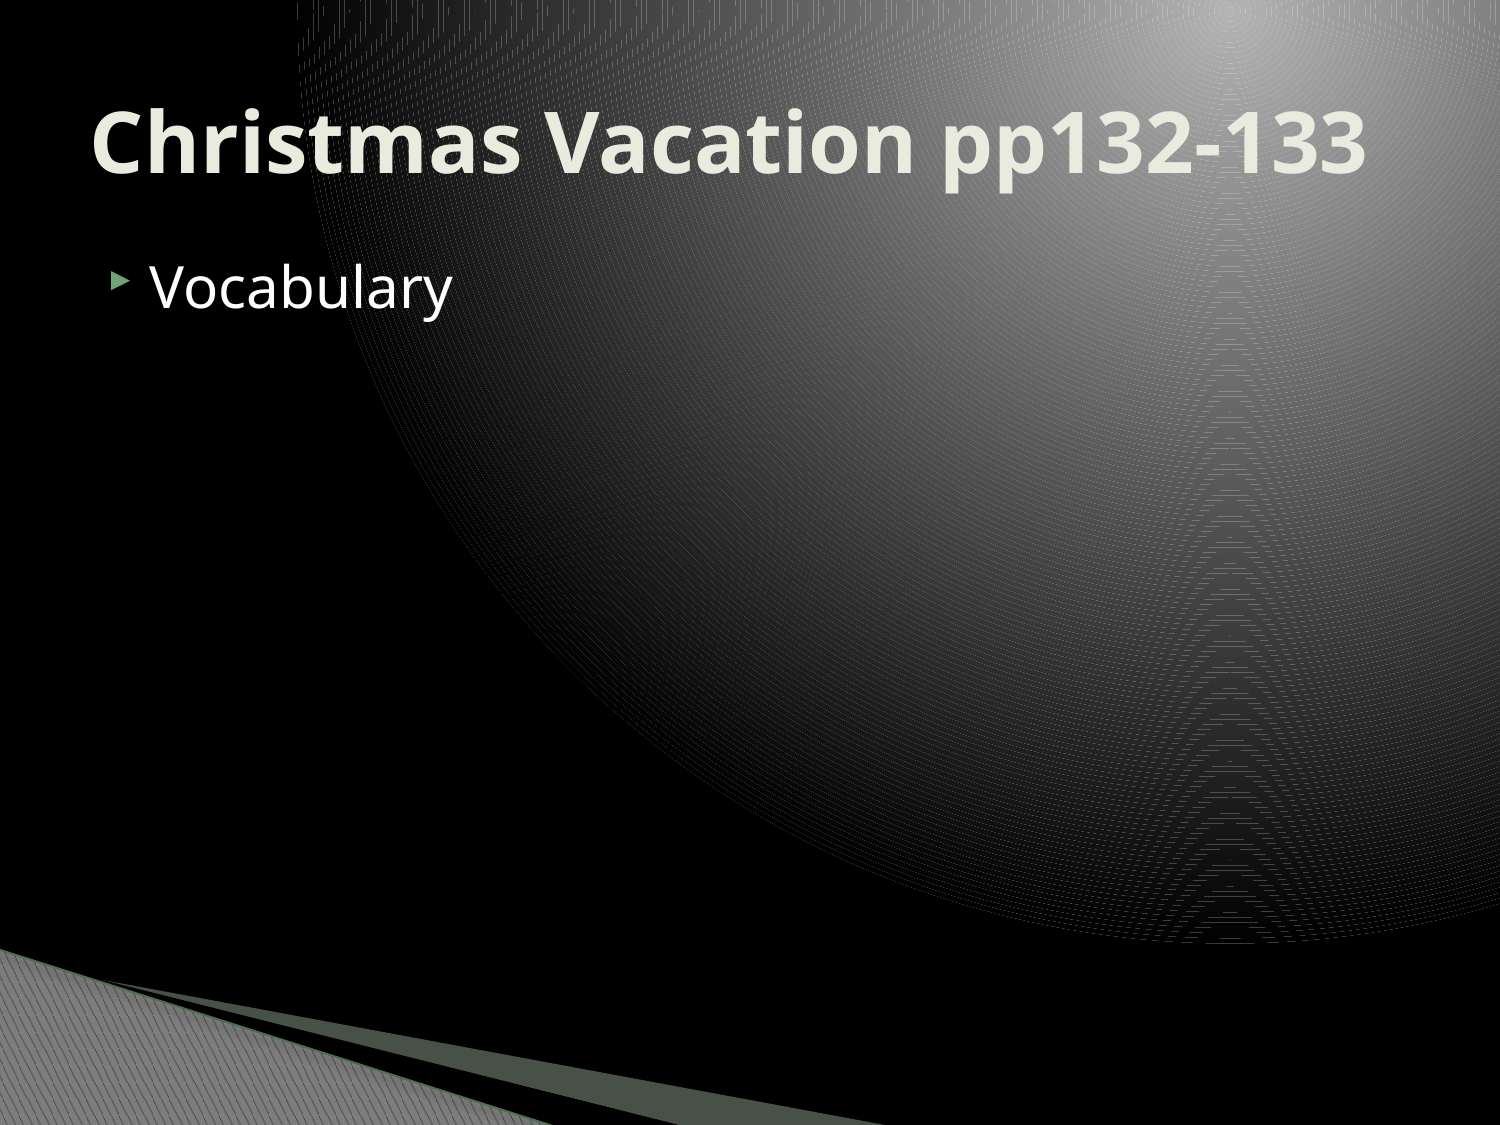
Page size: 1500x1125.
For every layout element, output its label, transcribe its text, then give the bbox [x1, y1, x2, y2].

list Vocabulary [75, 243, 738, 986]
picture [0, 952, 543, 1125]
title Christmas Vacation pp132-133 [75, 45, 1425, 233]
